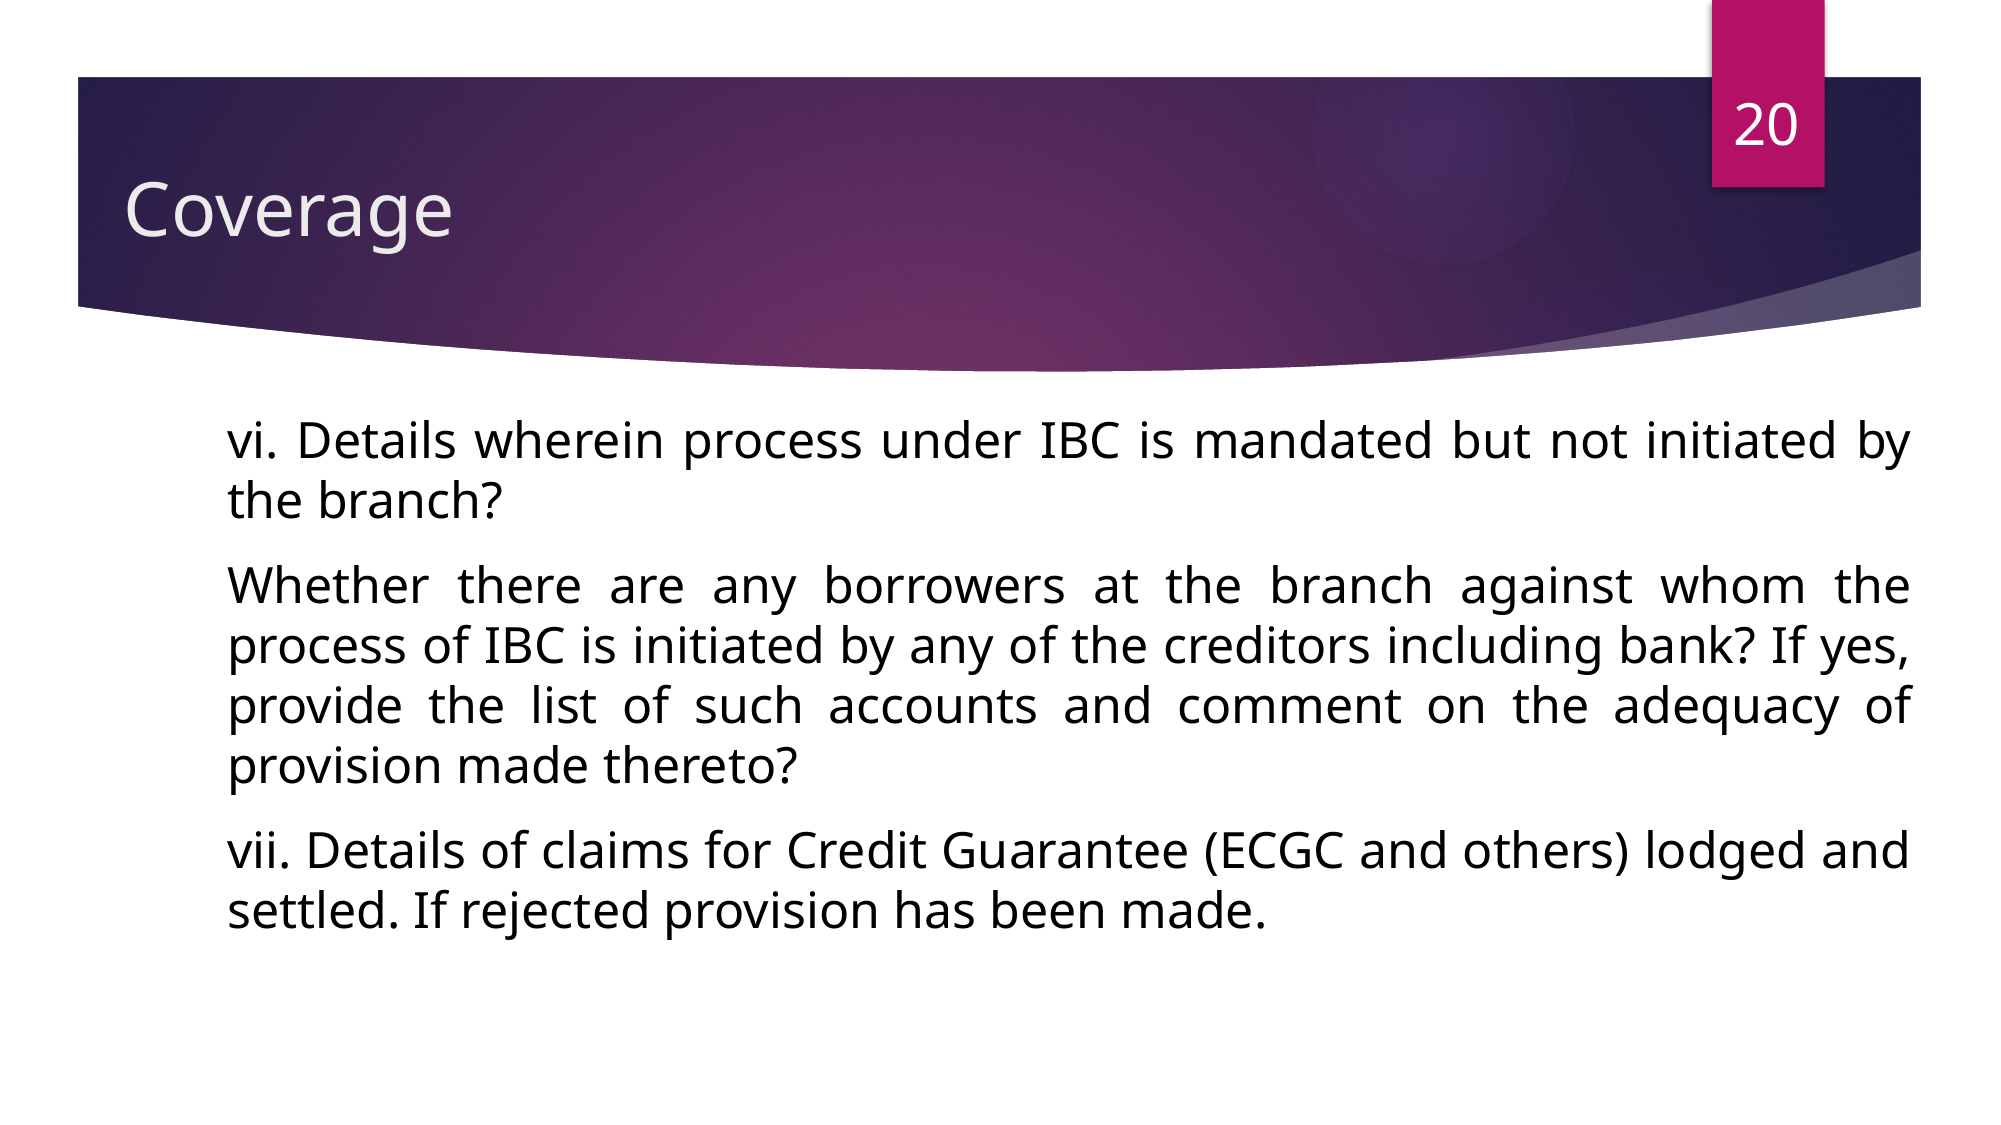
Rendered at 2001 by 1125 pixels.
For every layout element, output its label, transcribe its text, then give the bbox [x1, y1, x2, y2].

title Coverage [121, 110, 588, 301]
slide_number 20 [1698, 48, 1836, 175]
text_box vi. Details wherein process under IBC is mandated but not initiated by the branch? Whether there are any borrowers at the branch against whom the process of IBC is initiated by any of the creditors including bank? If yes, provide the list of such accounts and comment on the adequacy of provision made thereto? vii. Details of claims for Credit Guarantee (ECGC and others) lodged and settled. If rejected provision has been made. [75, 333, 1913, 1013]
